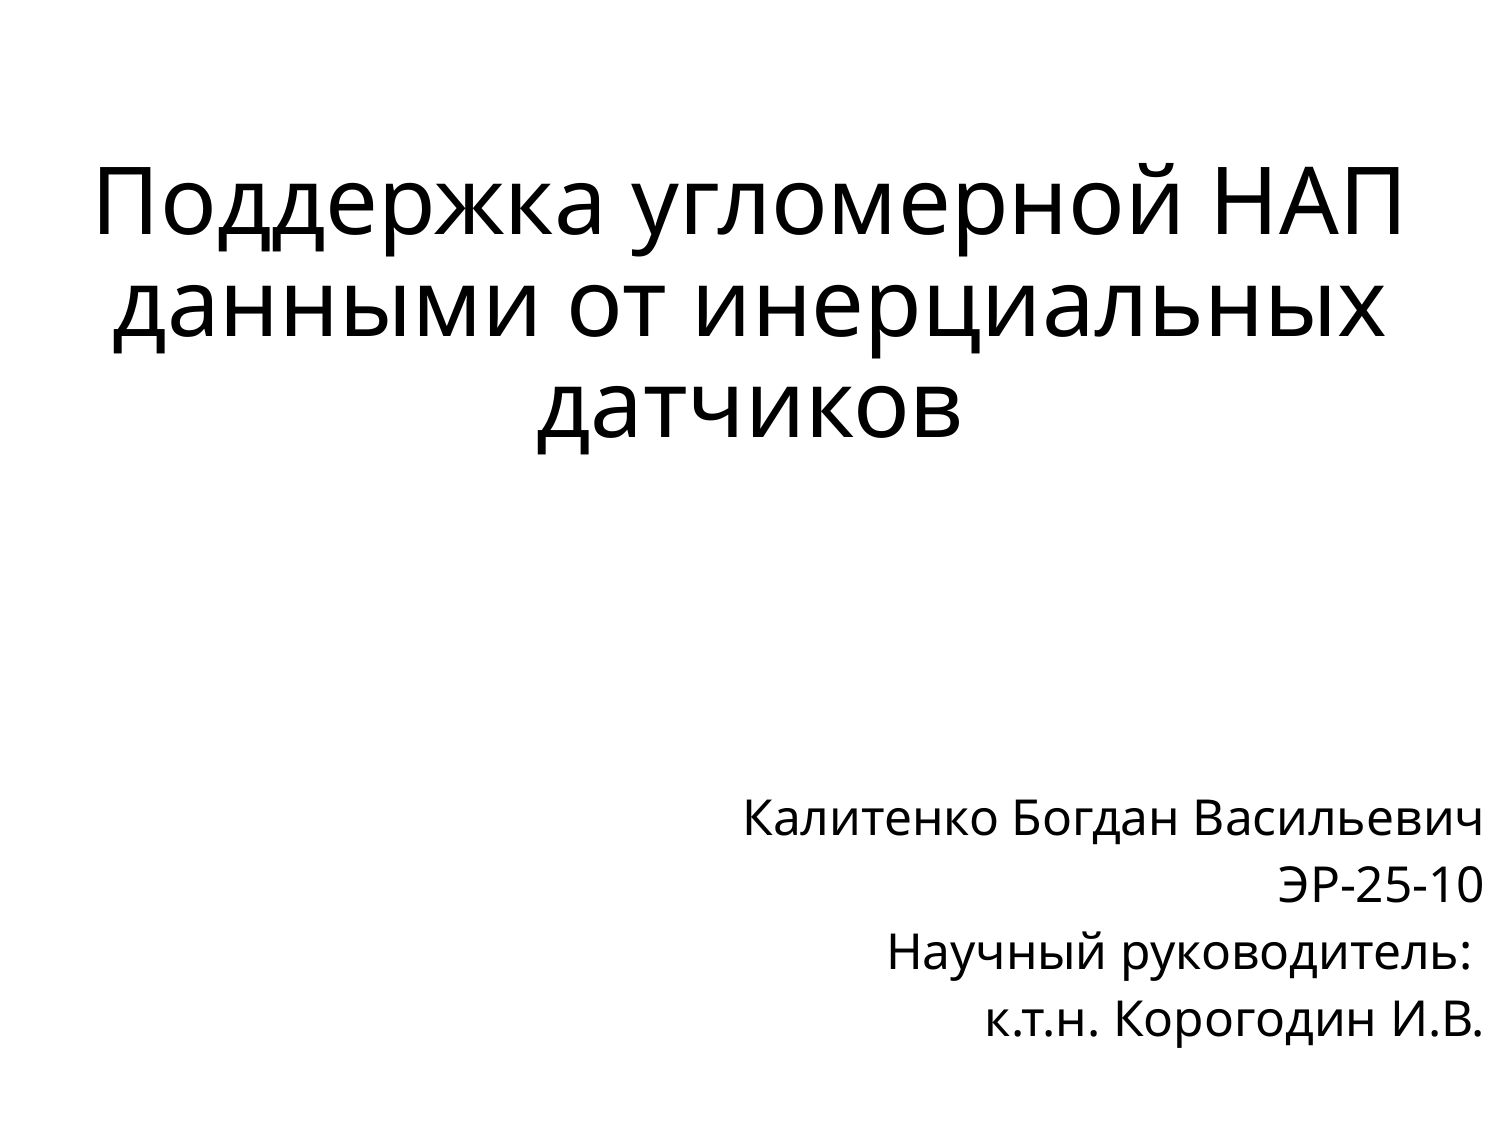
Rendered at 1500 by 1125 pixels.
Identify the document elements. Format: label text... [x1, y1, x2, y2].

subtitle Калитенко Богдан Васильевич ЭР-25-10 Научный руководитель: к.т.н. Корогодин И.В. [341, 785, 1500, 1058]
title Поддержка угломерной НАП данными от инерциальных датчиков [0, 73, 1500, 466]
